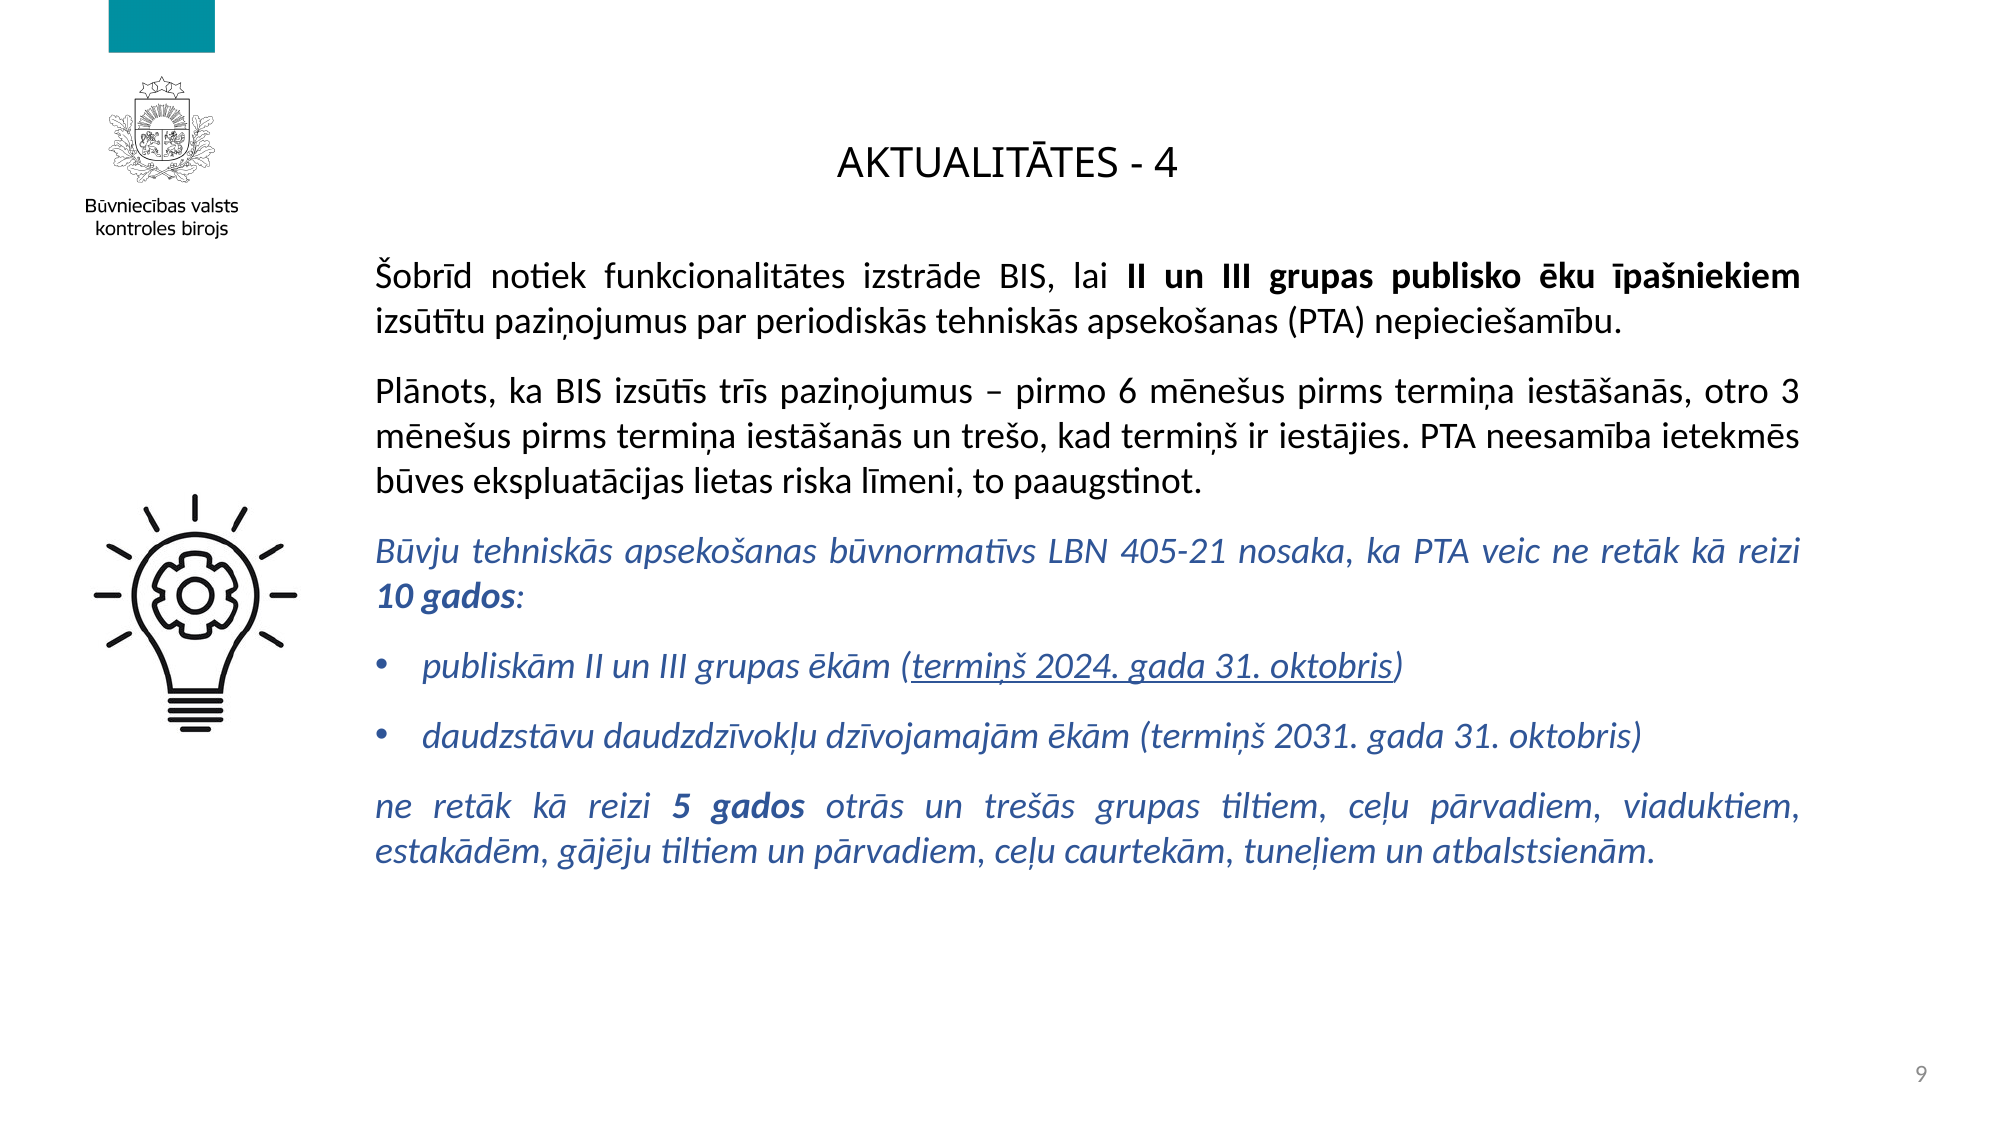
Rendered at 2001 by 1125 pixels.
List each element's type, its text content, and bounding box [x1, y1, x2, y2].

text_box Šobrīd notiek funkcionalitātes izstrāde BIS, lai II un III grupas publisko ēku īpašniekiem izsūtītu paziņojumus par periodiskās tehniskās apsekošanas (PTA) nepieciešamību. Plānots, ka BIS izsūtīs trīs paziņojumus – pirmo 6 mēnešus pirms termiņa iestāšanās, otro 3 mēnešus pirms termiņa iestāšanās un trešo, kad termiņš ir iestājies. PTA neesamība ietekmēs būves ekspluatācijas lietas riska līmeni, to paaugstinot. Būvju tehniskās apsekošanas būvnormatīvs LBN 405-21 nosaka, ka PTA veic ne retāk kā reizi 10 gados: publiskām II un III grupas ēkām (termiņš 2024. gada 31. oktobris) daudzstāvu daudzdzīvokļu dzīvojamajām ēkām (termiņš 2031. gada 31. oktobris) ne retāk kā reizi 5 gados otrās un trešās grupas tiltiem, ceļu pārvadiem, viaduktiem, estakādēm, gājēju tiltiem un pārvadiem, ceļu caurtekām, tuneļiem un atbalstsienām. [360, 243, 1817, 879]
slide_number 9 [1878, 1042, 1943, 1103]
picture [21, 458, 361, 761]
picture [86, 0, 238, 239]
text_box AKTUALITĀTES - 4 [311, 128, 1705, 194]
